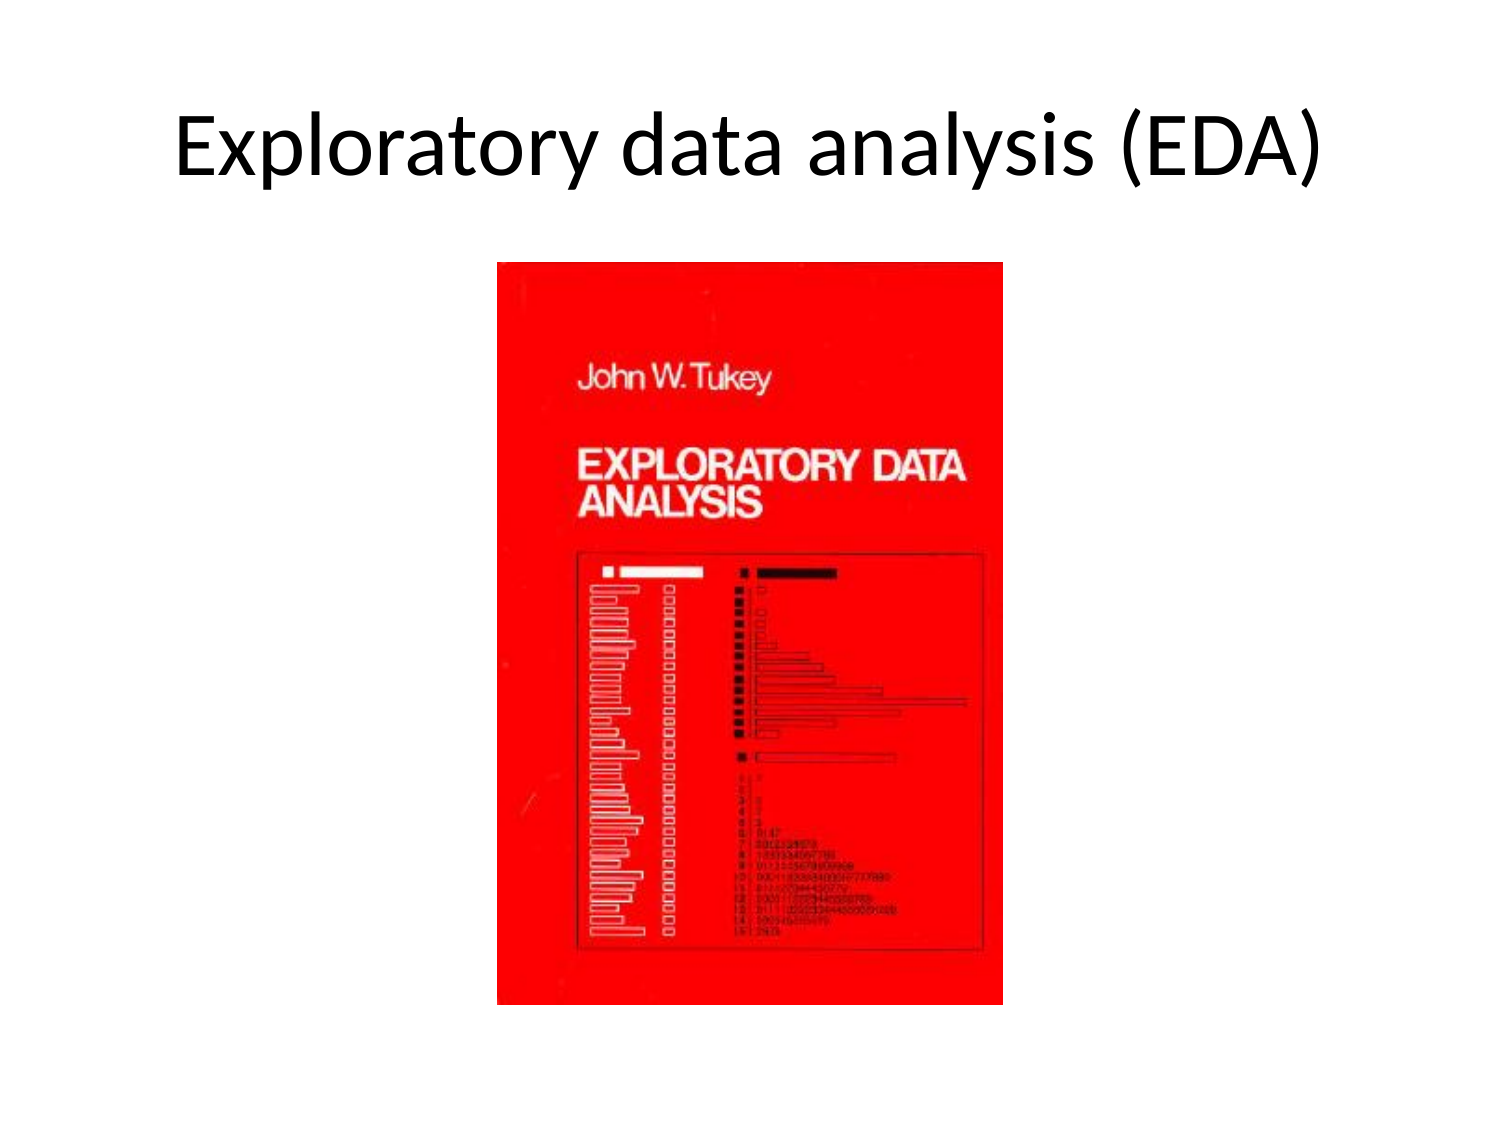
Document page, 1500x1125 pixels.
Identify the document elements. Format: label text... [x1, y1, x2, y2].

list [497, 262, 1003, 1006]
title Exploratory data analysis (EDA) [75, 45, 1425, 233]
